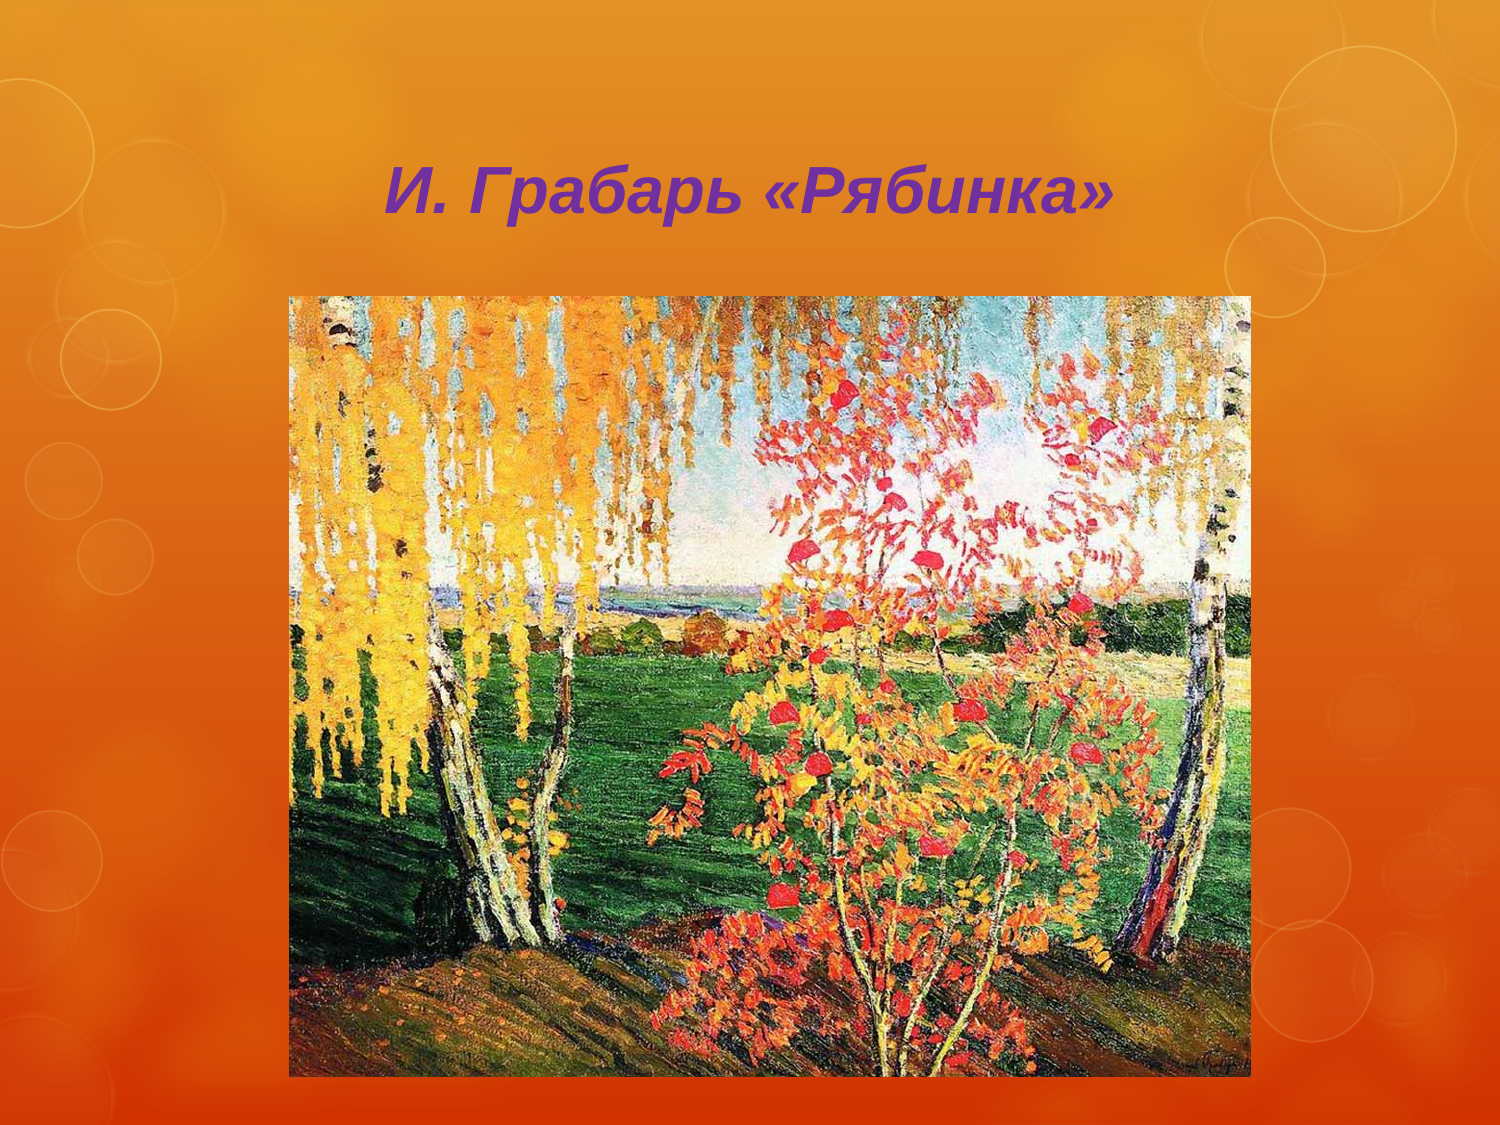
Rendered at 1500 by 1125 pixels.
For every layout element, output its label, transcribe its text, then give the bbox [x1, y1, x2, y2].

title И. Грабарь «Рябинка» [165, 110, 1335, 263]
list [288, 295, 1251, 1078]
